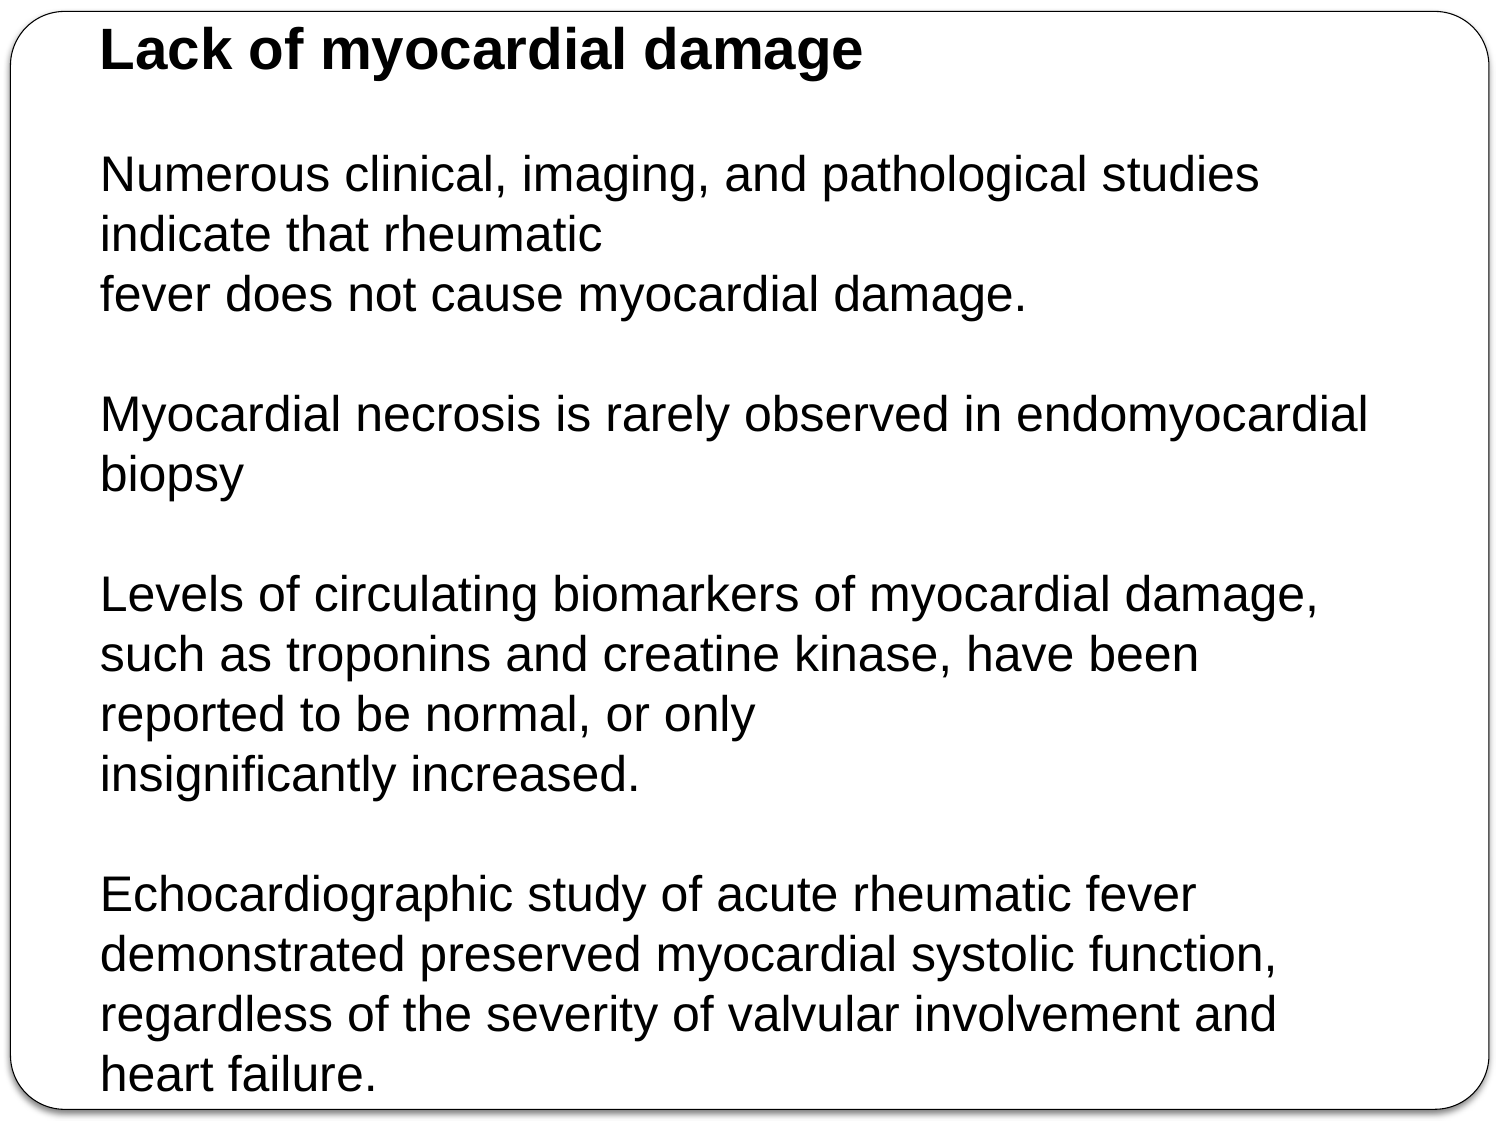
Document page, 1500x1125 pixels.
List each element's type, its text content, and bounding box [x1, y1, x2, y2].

subtitle Lack of myocardial damage Numerous clinical, imaging, and pathological studies indicate that rheumatic fever does not cause myocardial damage. Myocardial necrosis is rarely observed in endomyocardial biopsy Levels of circulating biomarkers of myocardial damage, such as troponins and creatine kinase, have been reported to be normal, or only insignificantly increased. Echocardiographic study of acute rheumatic fever demonstrated preserved myocardial systolic function, regardless of the severity of valvular involvement and heart failure. [99, 87, 1375, 1025]
